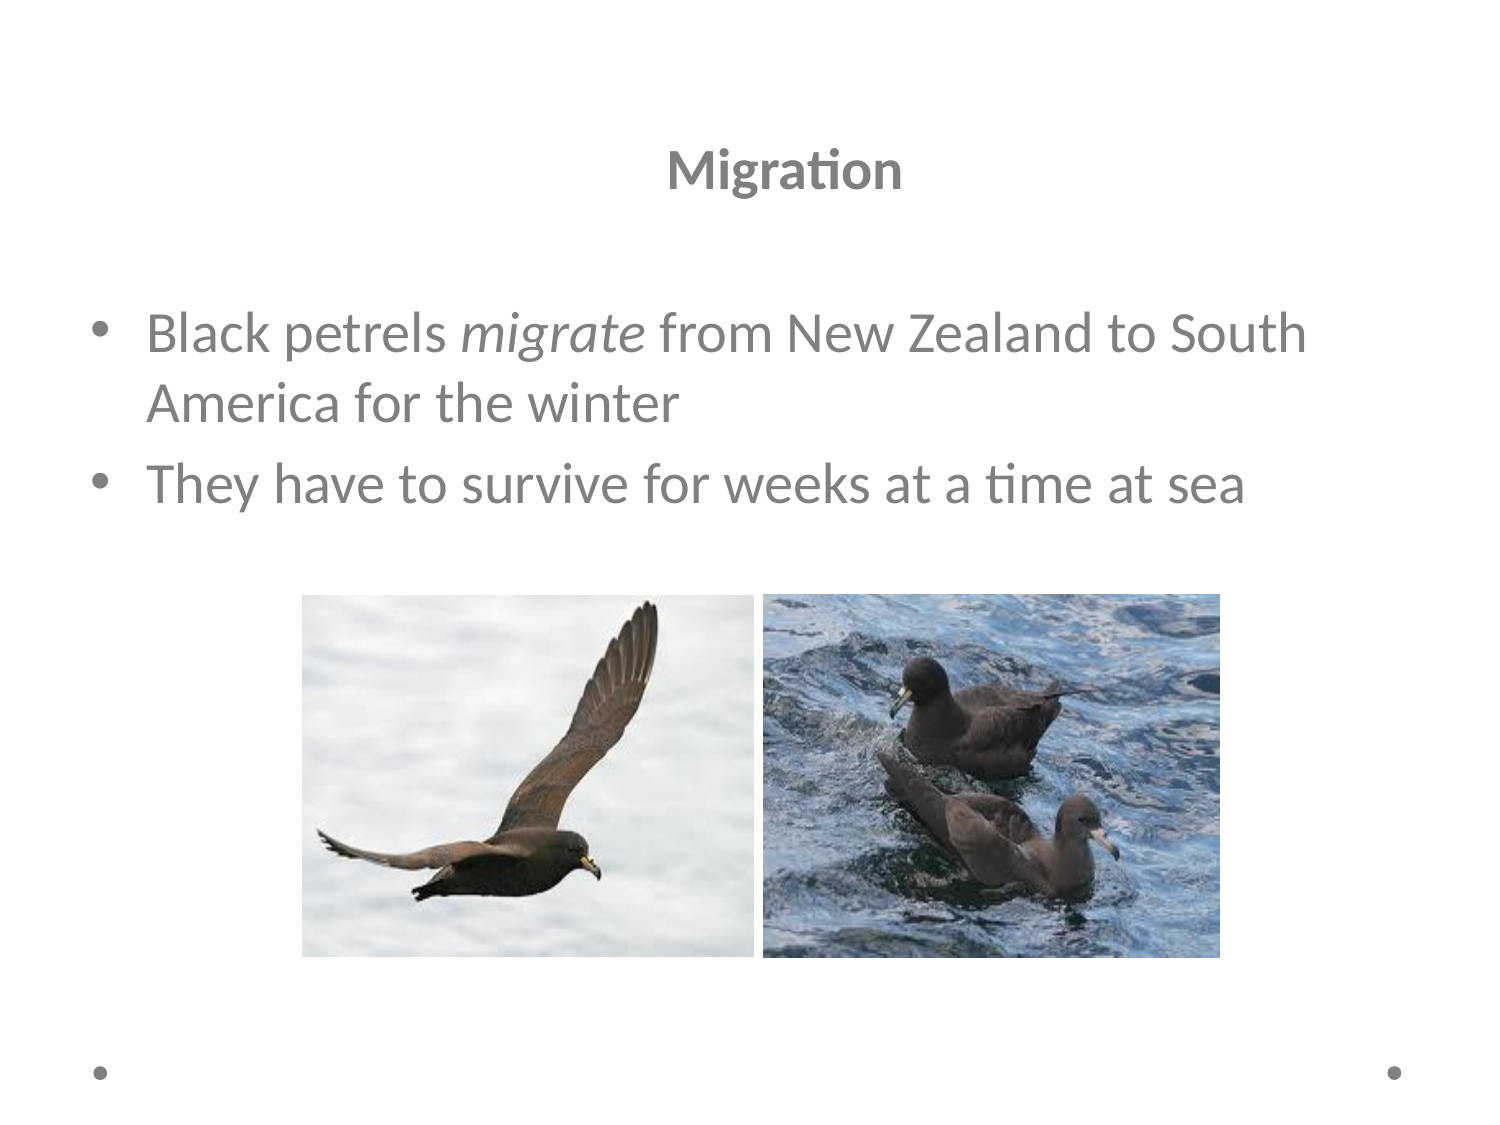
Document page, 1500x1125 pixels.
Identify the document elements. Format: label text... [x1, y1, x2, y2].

list Black petrels migrate from New Zealand to South America for the winter They have to survive for weeks at a time at sea [75, 286, 1425, 1005]
picture [763, 594, 1221, 958]
title Migration [110, 101, 1461, 209]
picture [302, 594, 754, 958]
